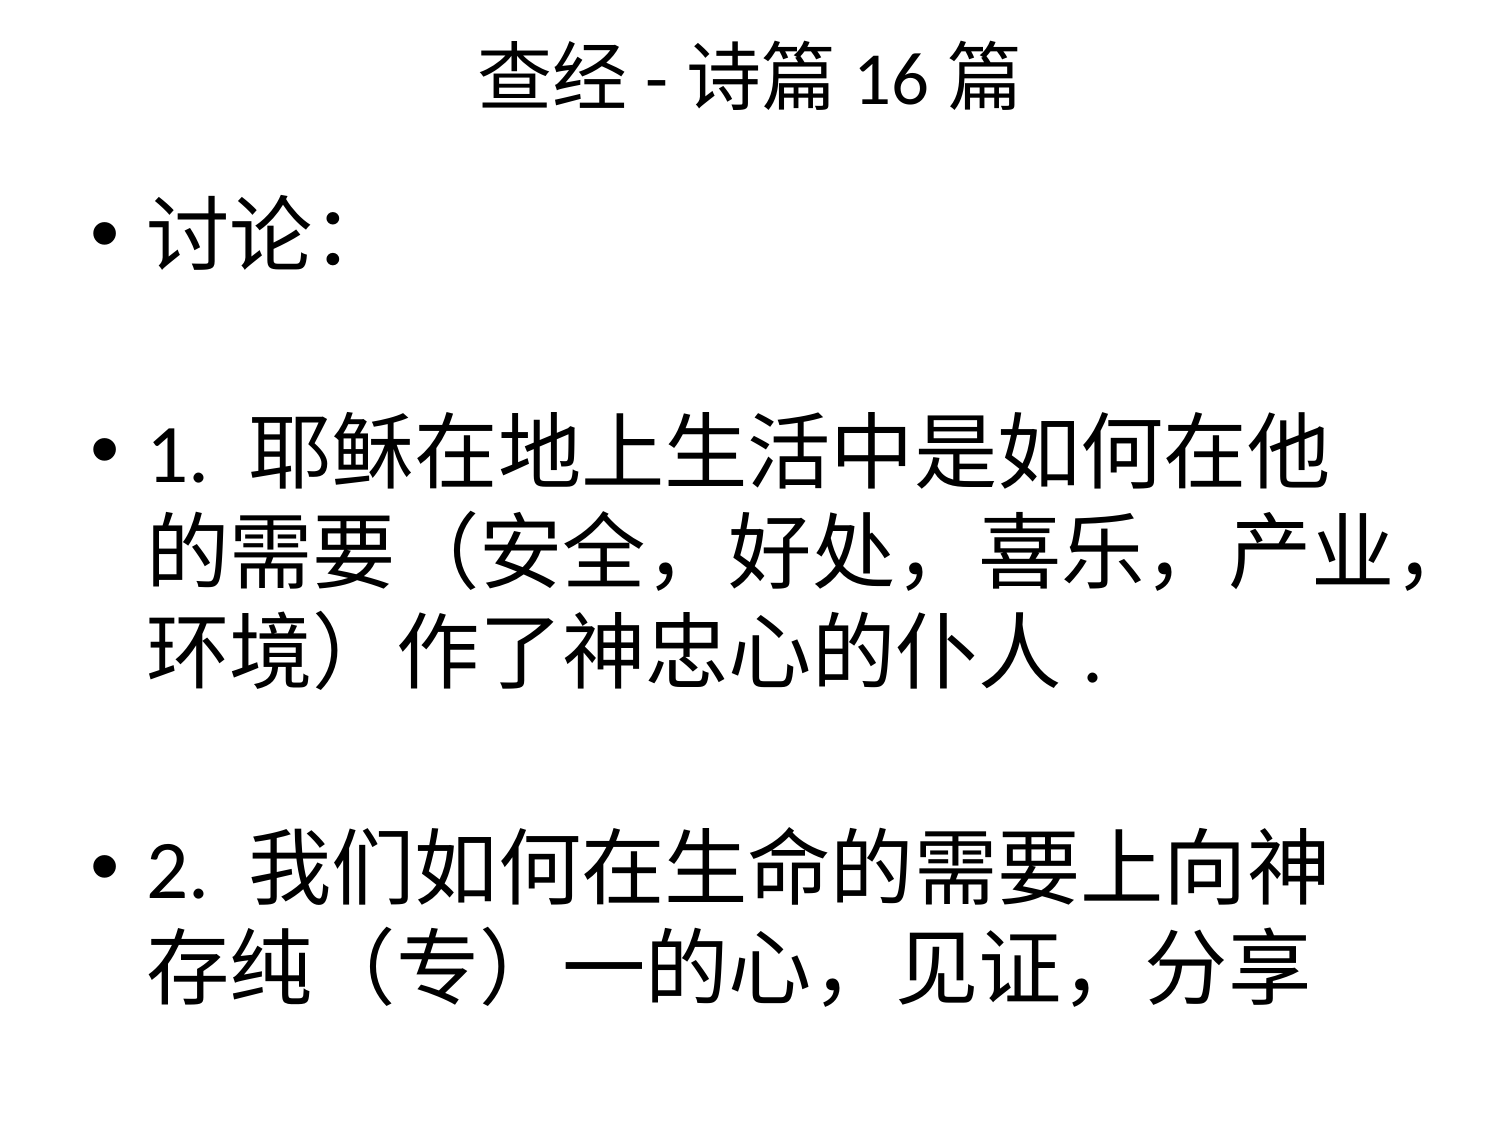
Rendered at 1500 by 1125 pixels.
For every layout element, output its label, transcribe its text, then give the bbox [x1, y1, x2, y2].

list 讨论： 1. 耶稣在地上生活中是如何在他的需要（安全，好处，喜乐，产业，环境）作了神忠心的仆人. 2. 我们如何在生命的需要上向神存纯（专）一的心，见证，分享 [75, 174, 1425, 1088]
title 查经-诗篇16篇 [75, 24, 1425, 125]
